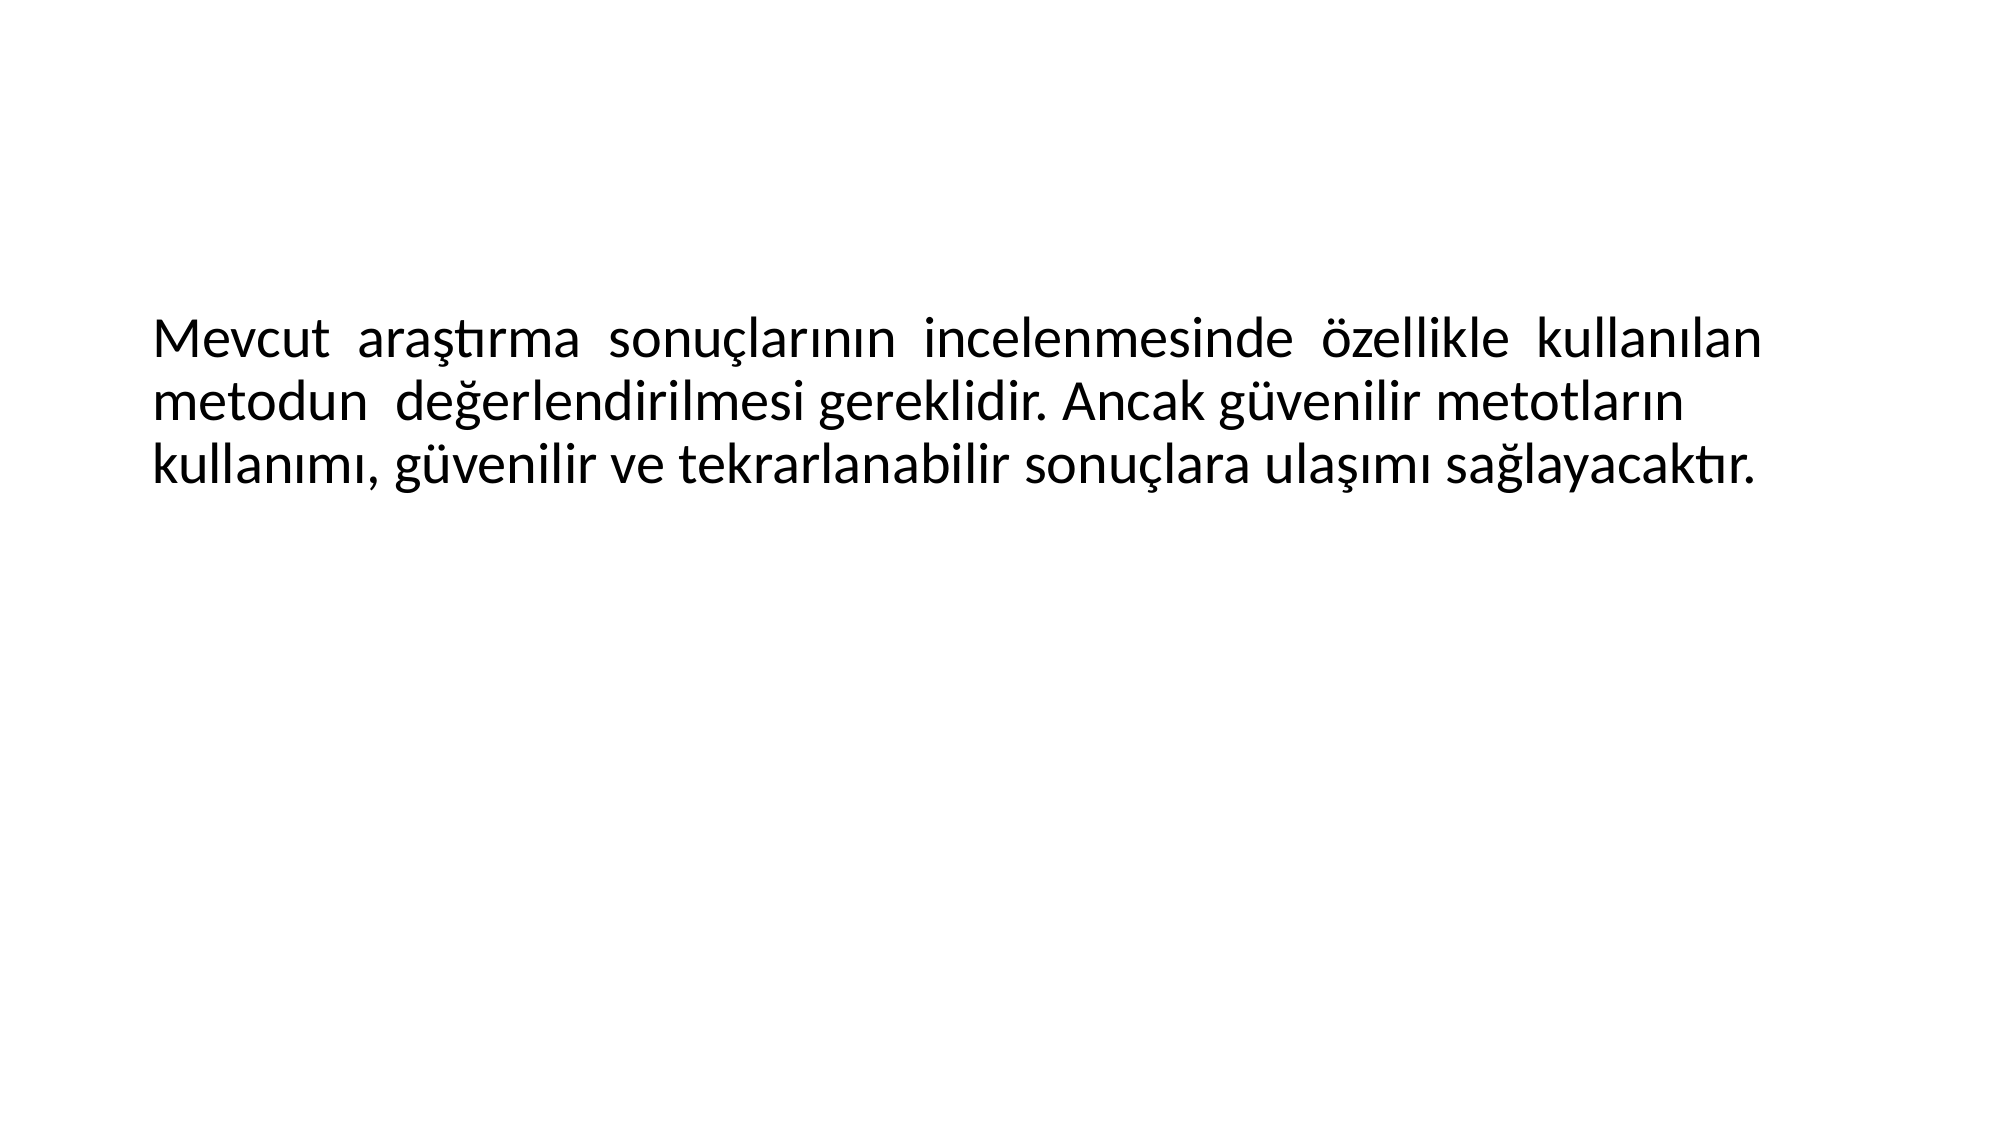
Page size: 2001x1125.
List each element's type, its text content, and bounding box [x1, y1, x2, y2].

list Mevcut araştırma sonuçlarının incelenmesinde özellikle kullanılan metodun değerlendirilmesi gereklidir. Ancak güvenilir metotların kullanımı, güvenilir ve tekrarlanabilir sonuçlara ulaşımı sağlayacaktır. [137, 299, 1863, 1014]
